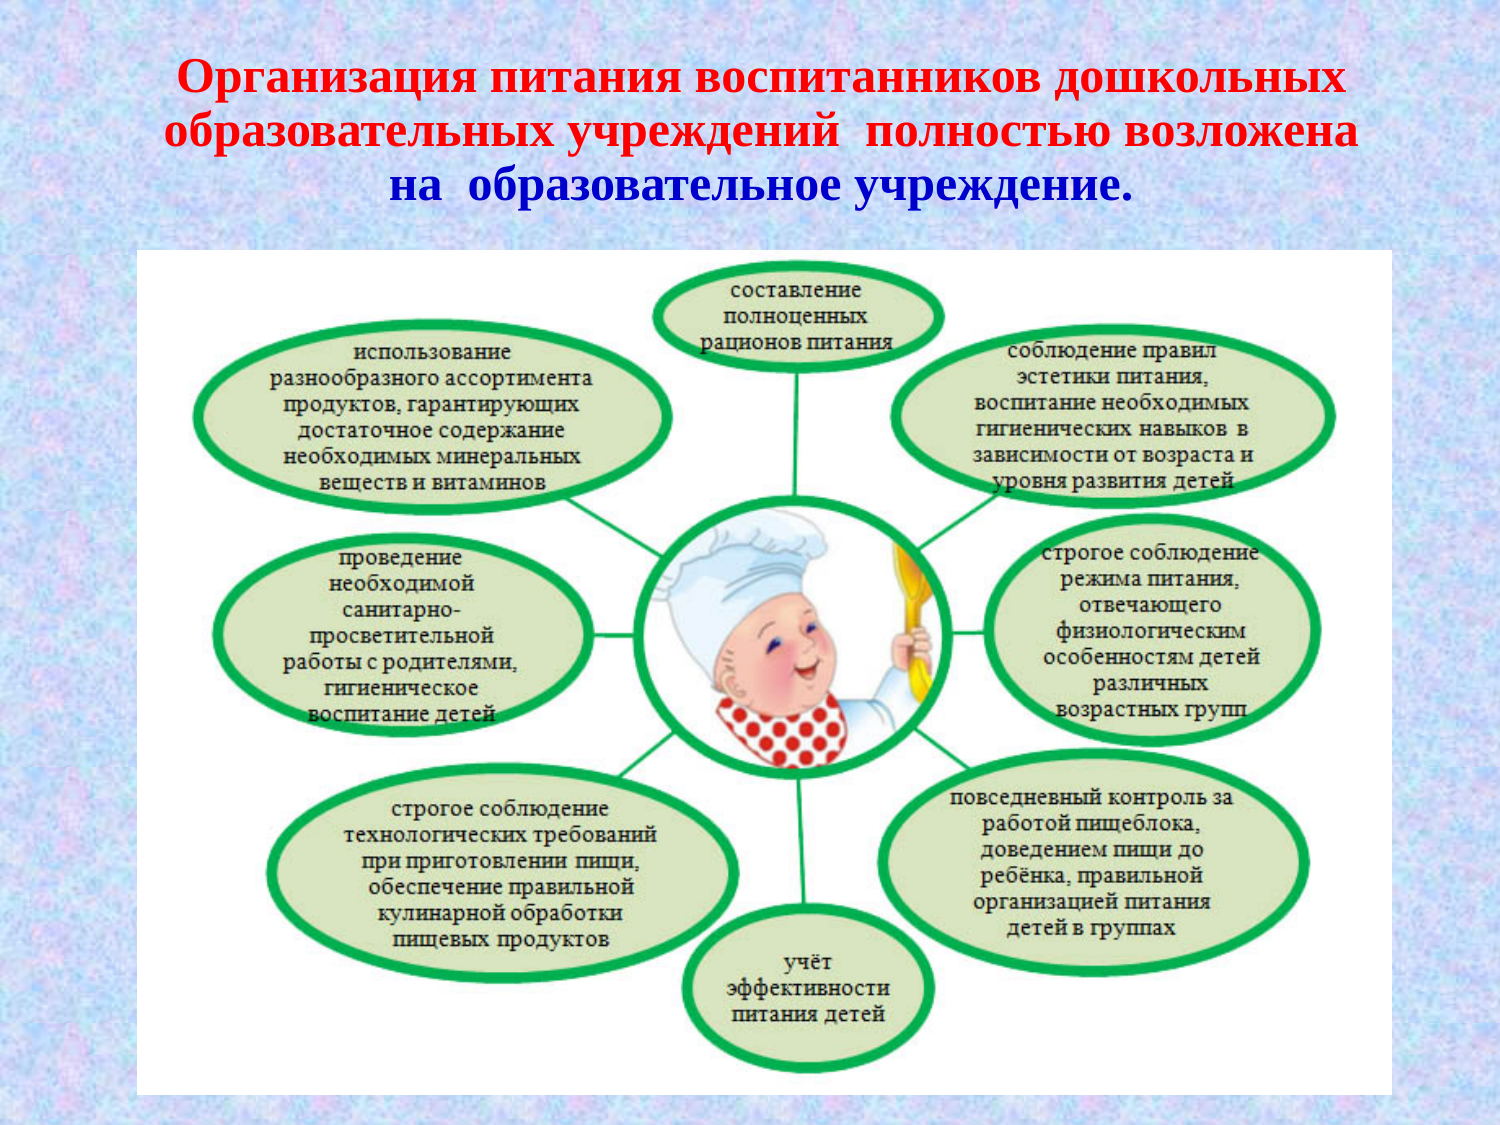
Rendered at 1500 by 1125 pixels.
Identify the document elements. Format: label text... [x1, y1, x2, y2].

title Организация питания воспитанников дошкольных образовательных учреждений полностью возложена на образовательное учреждение. [114, 38, 1409, 223]
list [137, 250, 1392, 1095]
picture [0, 0, 1500, 1125]
slide_number 3 [1059, 1042, 1397, 1103]
